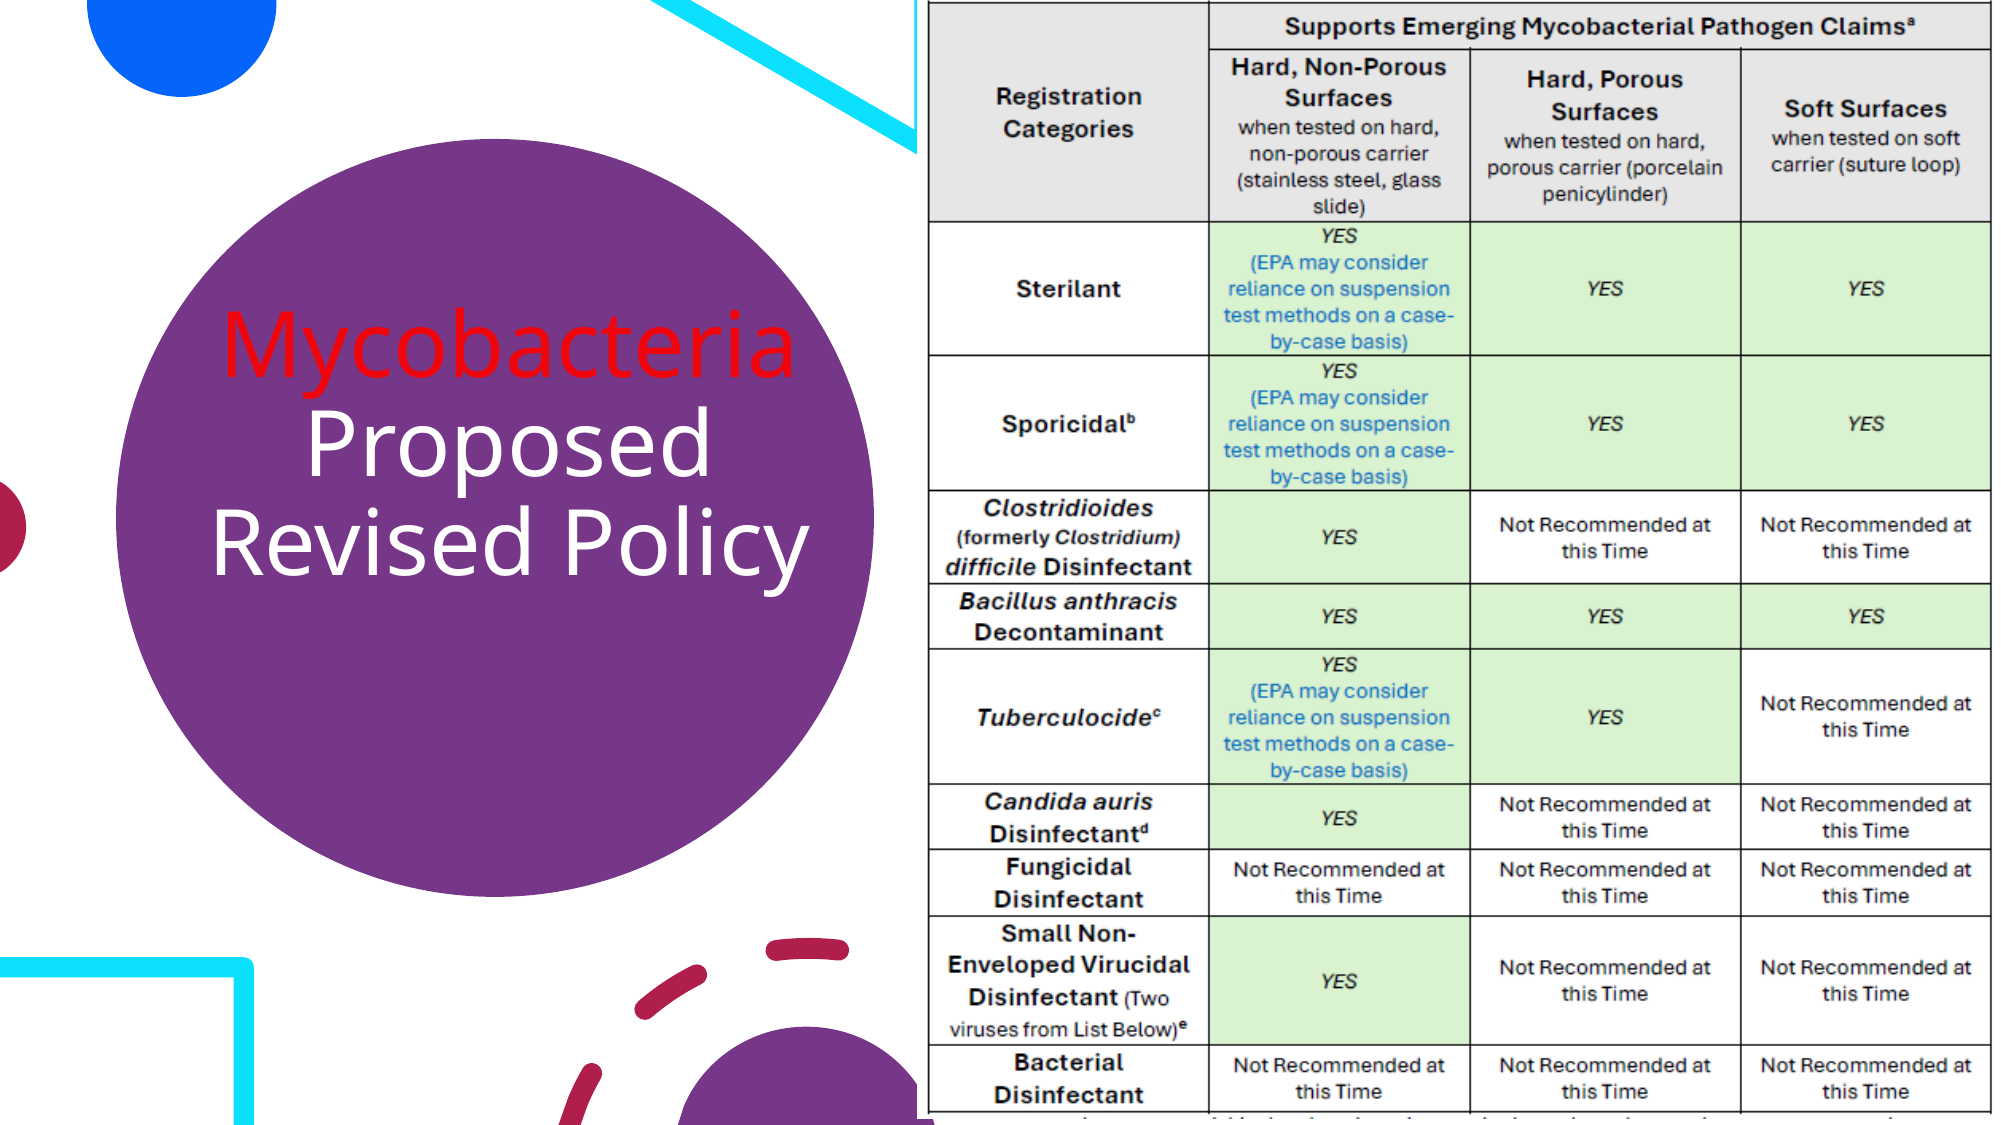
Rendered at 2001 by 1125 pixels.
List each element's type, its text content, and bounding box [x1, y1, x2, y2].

picture [917, 0, 2000, 1119]
title Mycobacteria Proposed Revised Policy [178, 290, 841, 1018]
